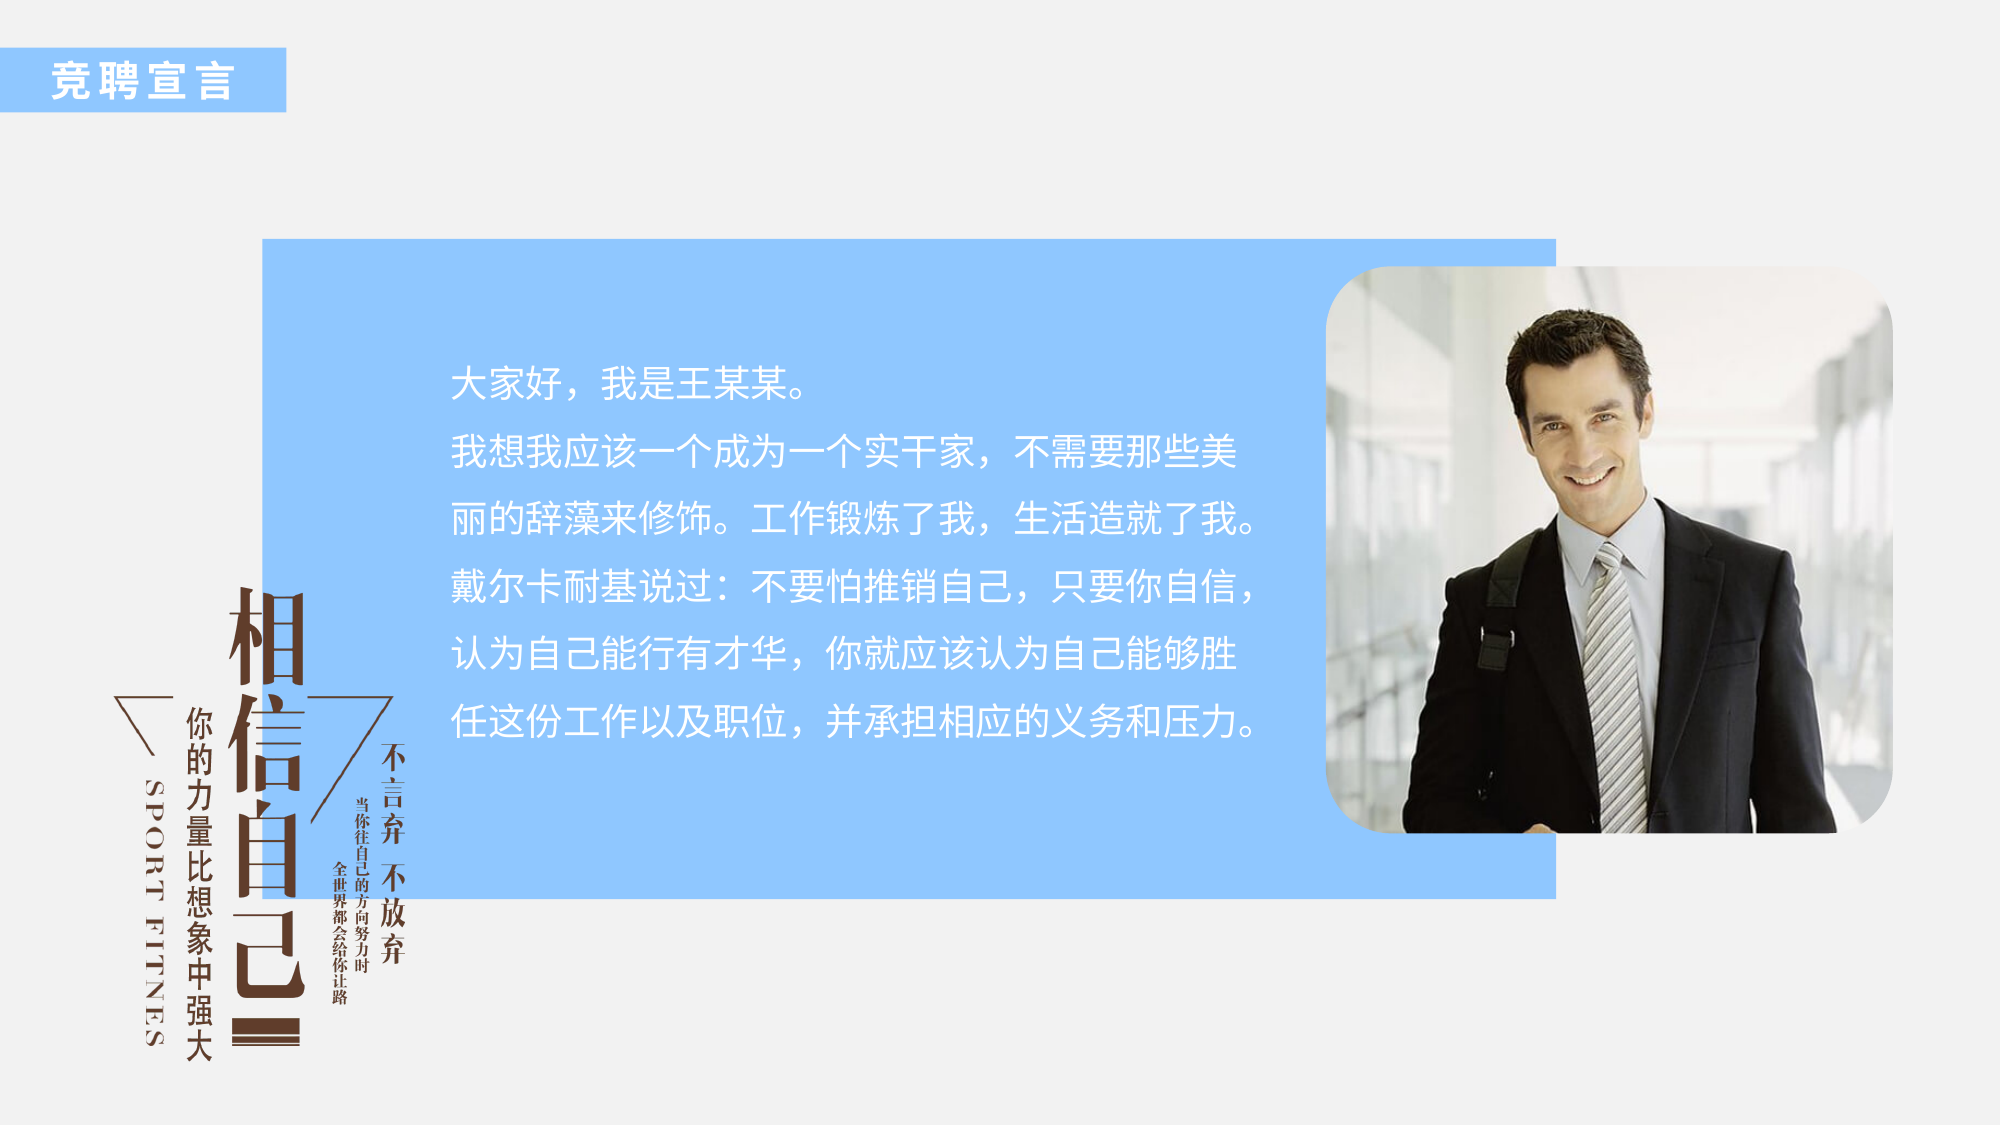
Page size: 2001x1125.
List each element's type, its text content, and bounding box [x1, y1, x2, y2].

text_box [261, 238, 1557, 900]
picture [0, 568, 512, 1087]
text_box [1324, 265, 1894, 835]
text_box 大家好，我是王某某。 我想我应该一个成为一个实干家，不需要那些美丽的辞藻来修饰。工作锻炼了我，生活造就了我。 戴尔卡耐基说过：不要怕推销自己，只要你自信，认为自己能行有才华，你就应该认为自己能够胜任这份工作以及职位，并承担相应的义务和压力。 [436, 330, 1279, 809]
text_box 竞聘宣言 [0, 47, 287, 113]
